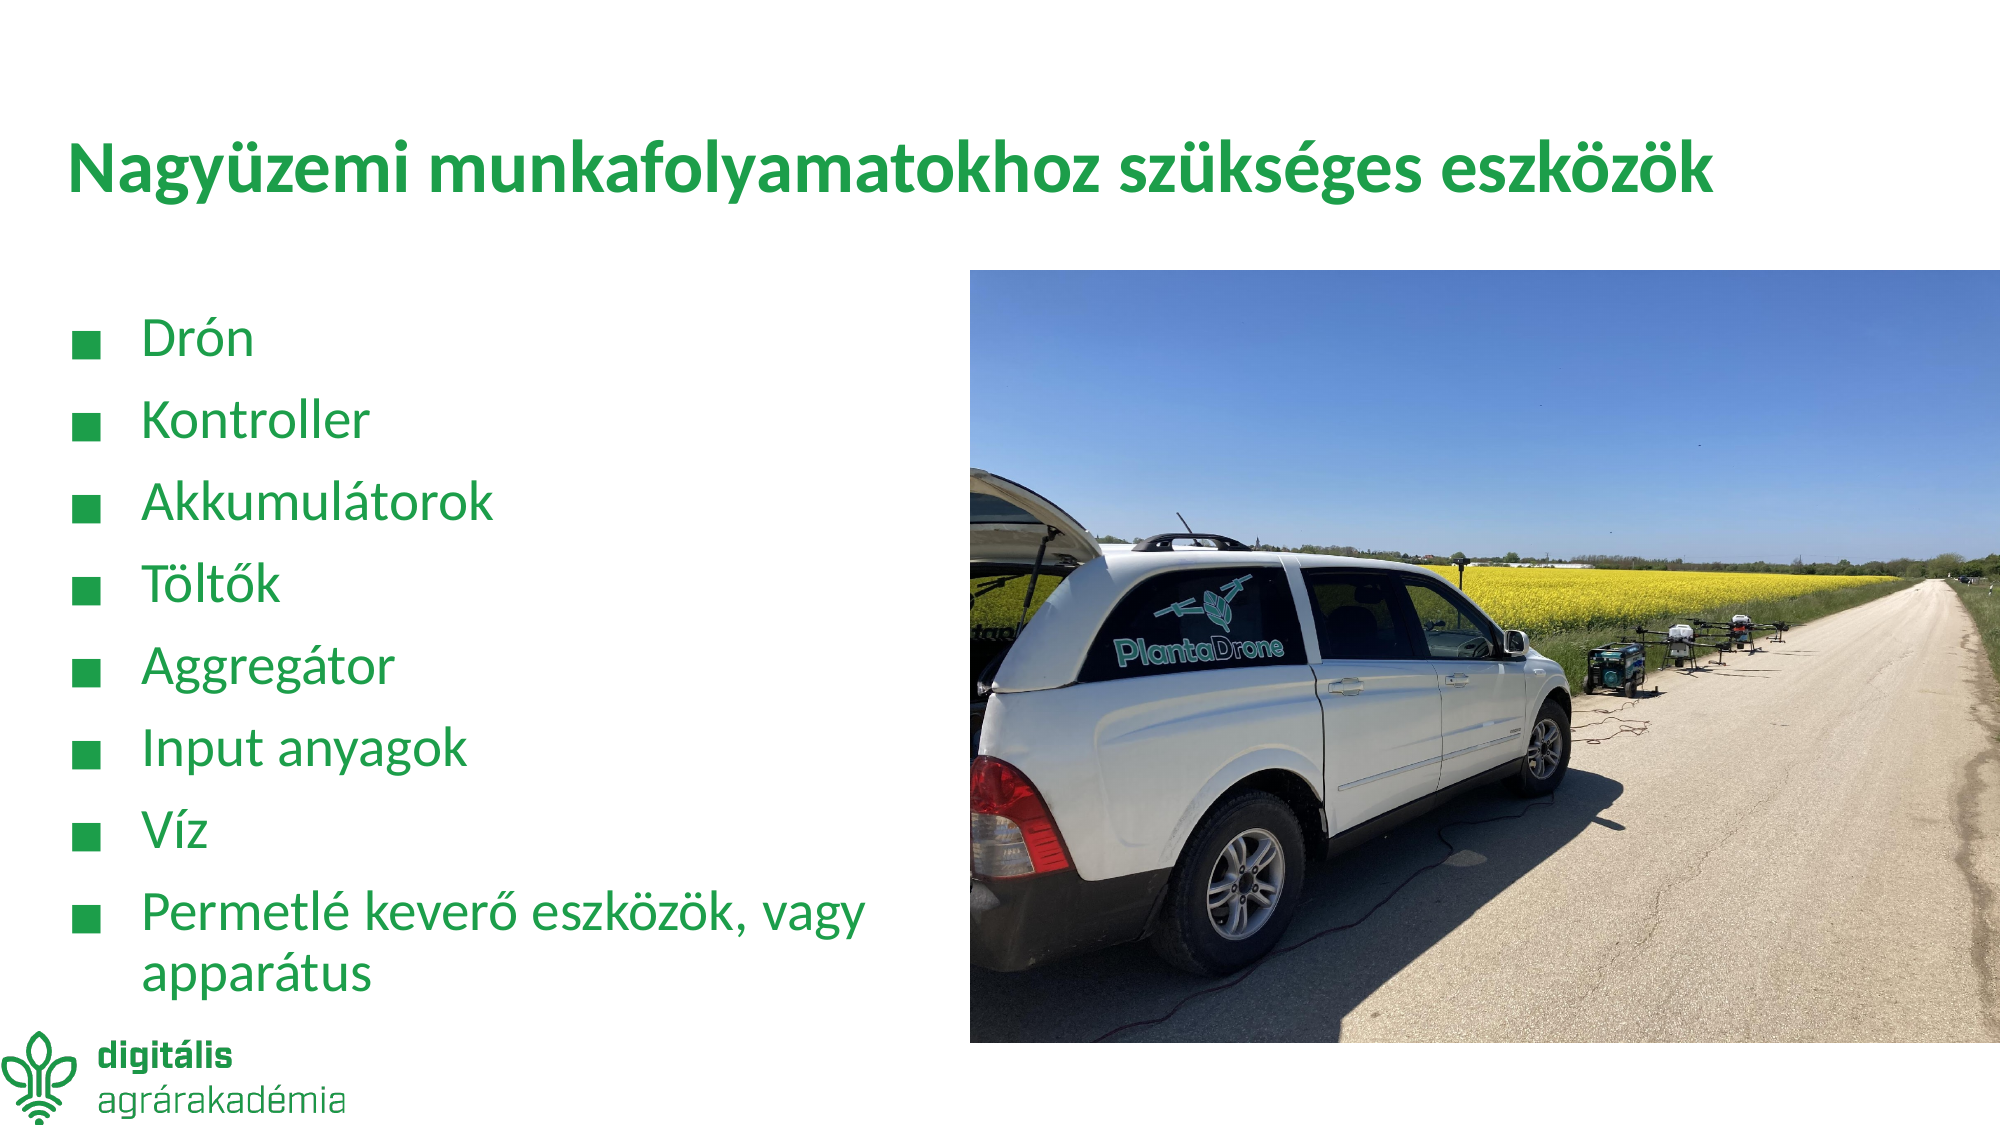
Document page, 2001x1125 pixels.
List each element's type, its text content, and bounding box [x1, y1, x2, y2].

title Nagyüzemi munkafolyamatokhoz szükséges eszközök [52, 59, 1949, 278]
list Drón Kontroller Akkumulátorok Töltők Aggregátor Input anyagok Víz Permetlé keverő eszközök, vagy apparátus [52, 299, 964, 1014]
picture [970, 269, 2000, 1043]
picture [0, 1031, 345, 1125]
